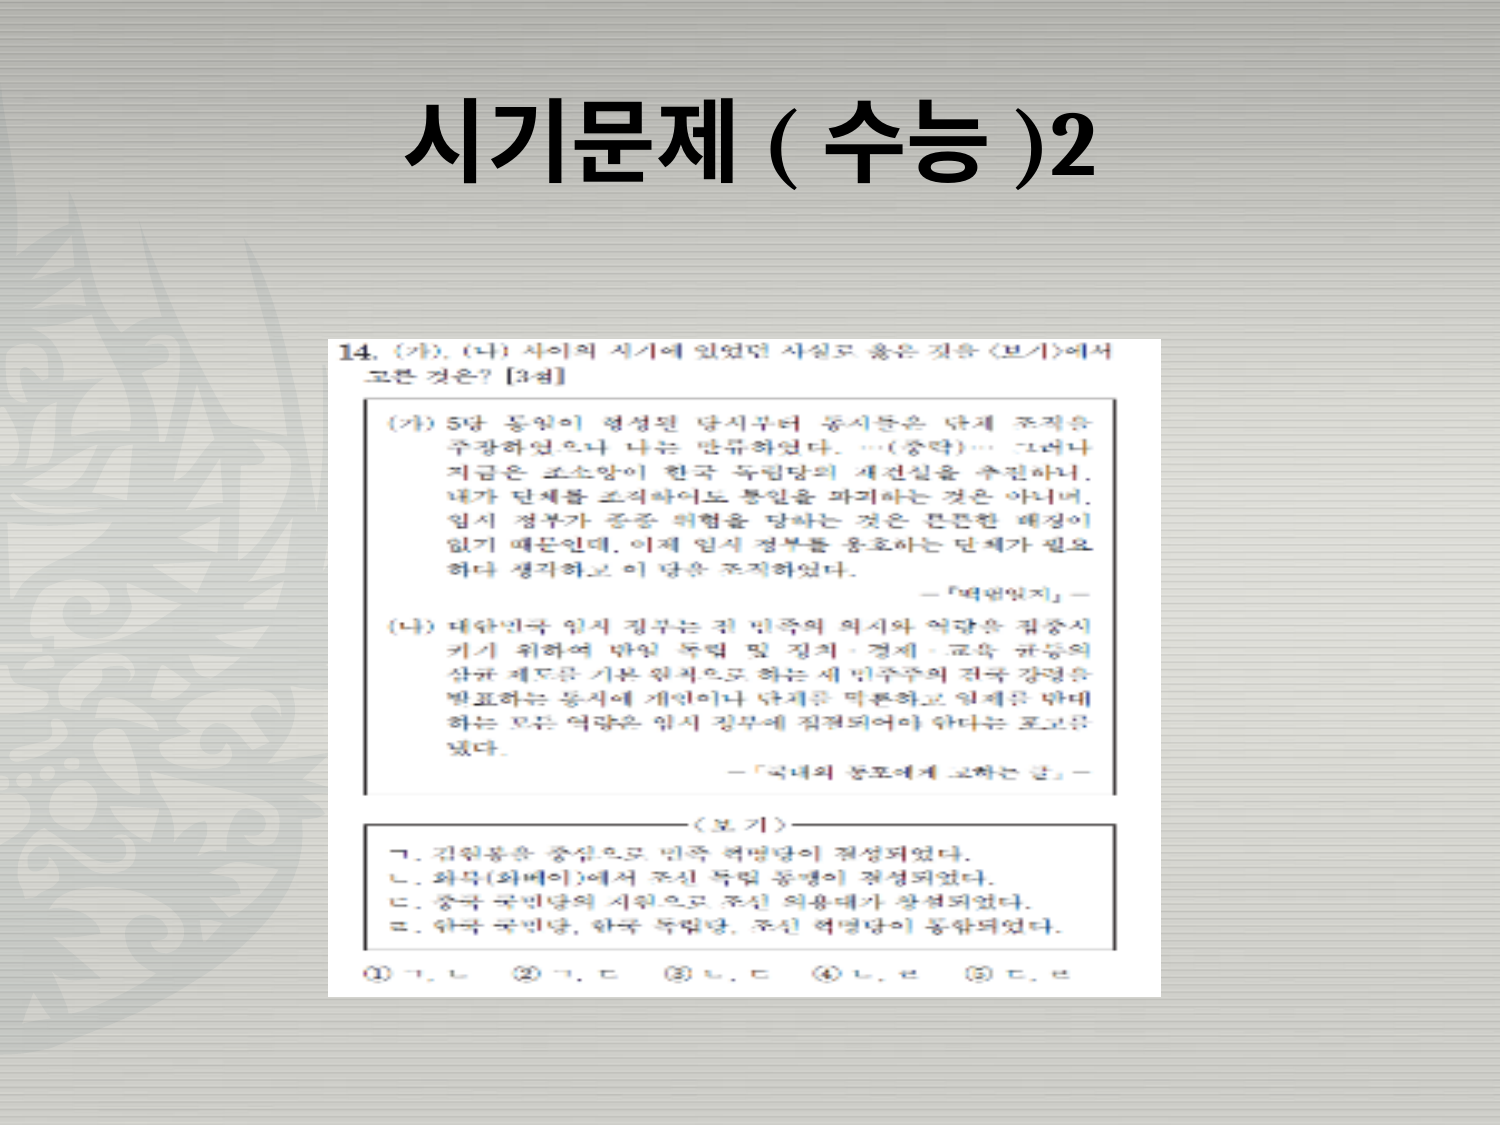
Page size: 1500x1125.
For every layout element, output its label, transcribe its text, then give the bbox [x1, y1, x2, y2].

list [327, 339, 1161, 997]
title 시기문제(수능)2 [75, 45, 1425, 233]
